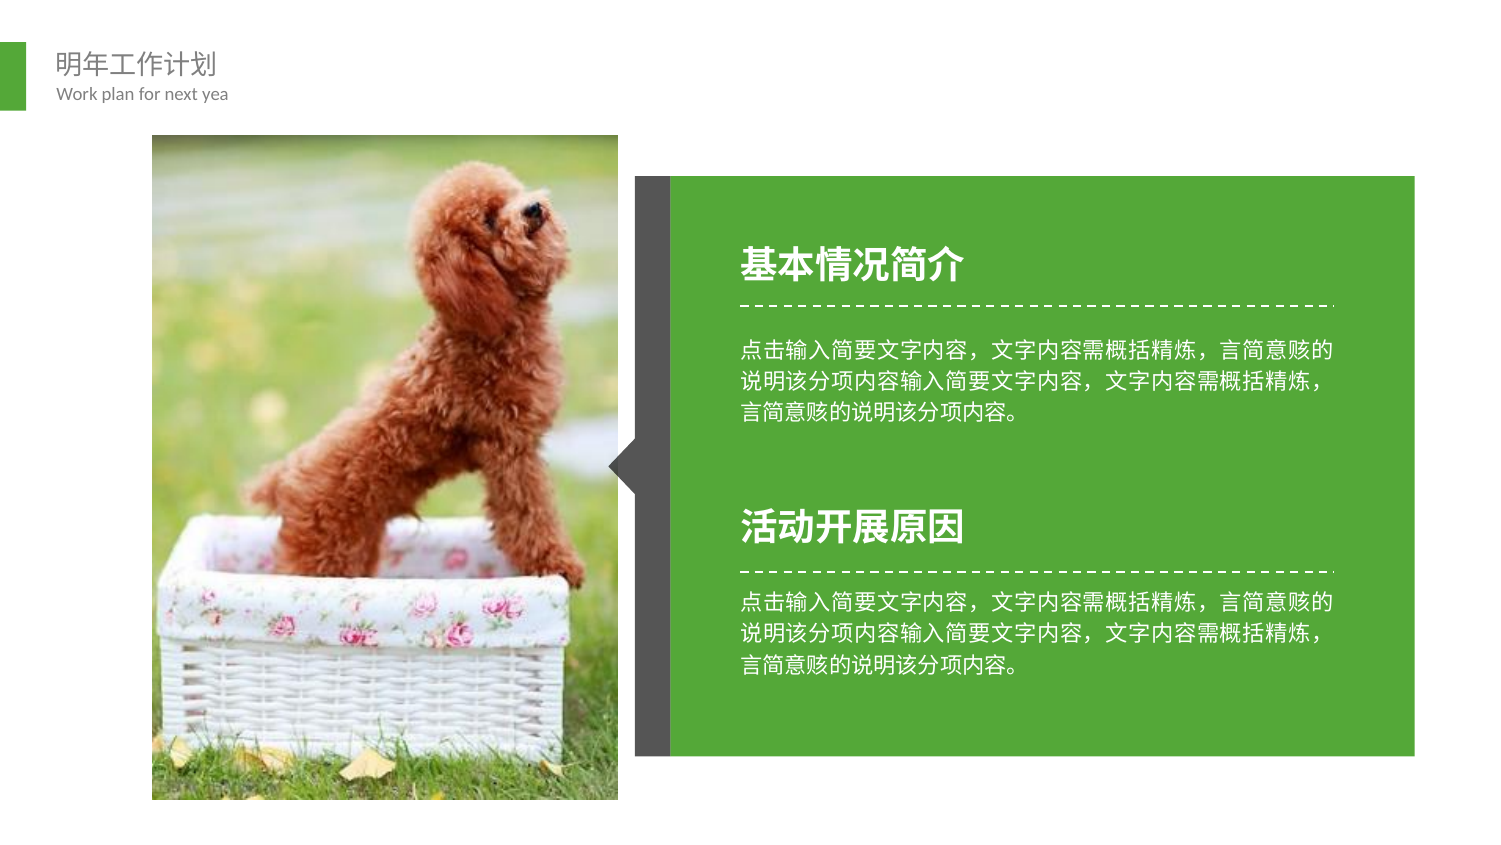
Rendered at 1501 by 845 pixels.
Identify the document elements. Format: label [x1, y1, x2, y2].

picture [152, 135, 618, 800]
text_box [608, 176, 1415, 757]
